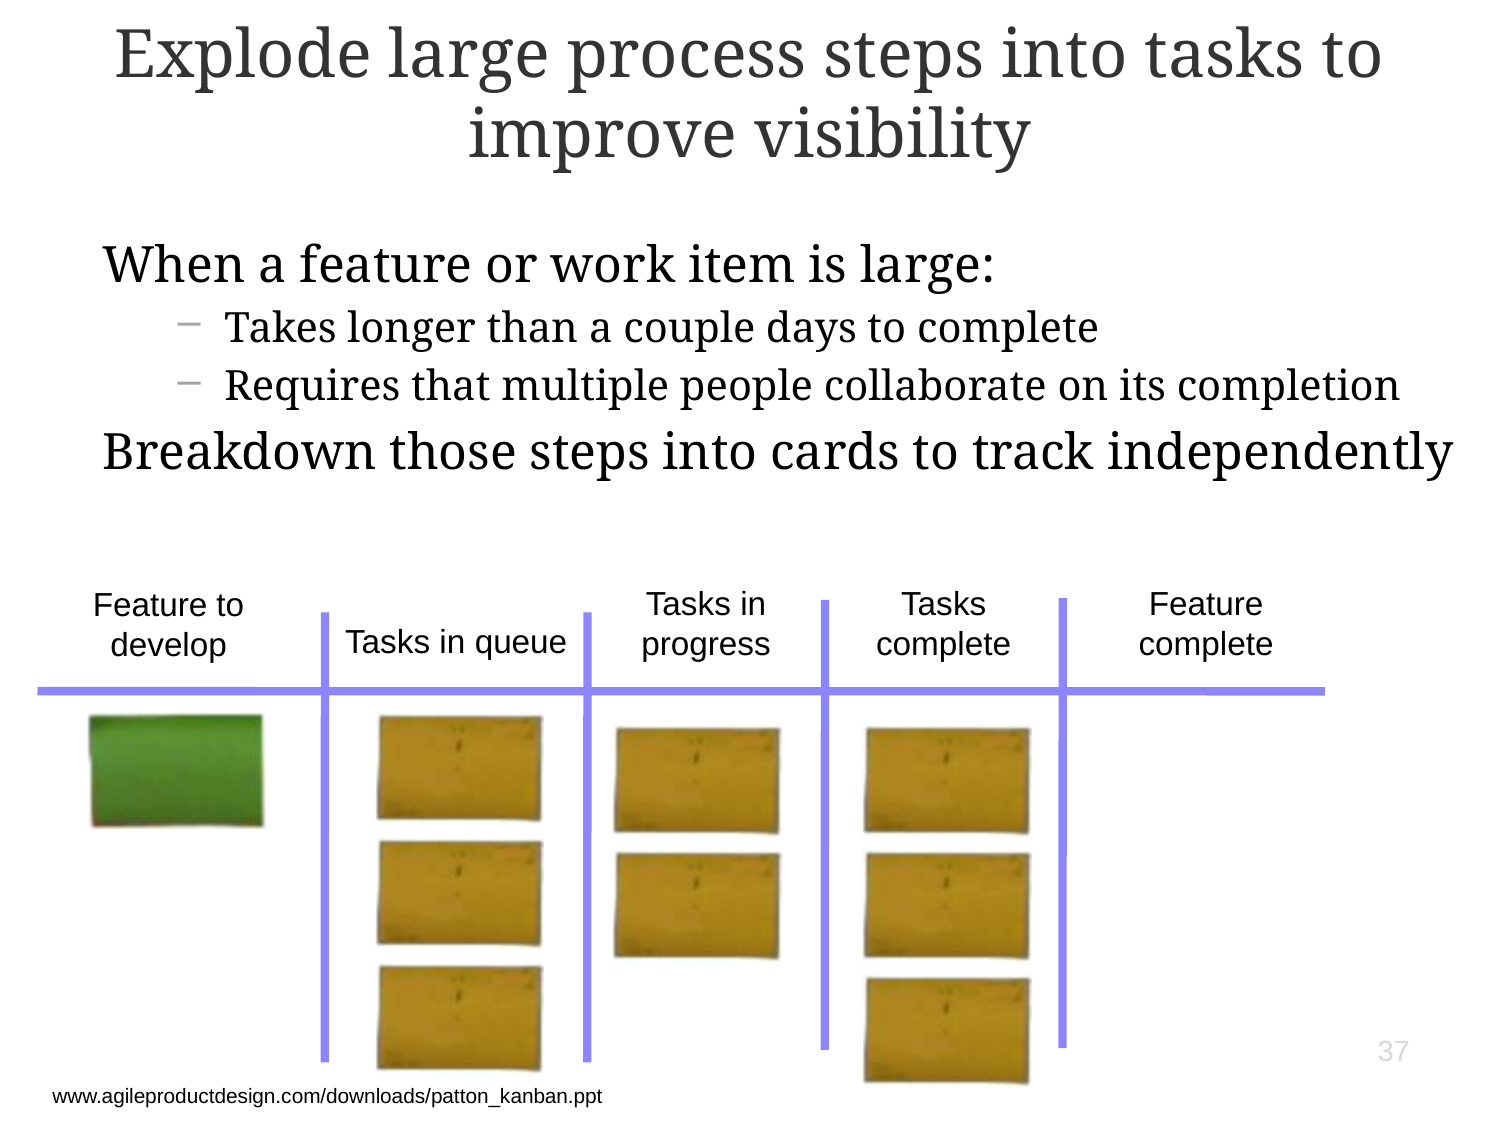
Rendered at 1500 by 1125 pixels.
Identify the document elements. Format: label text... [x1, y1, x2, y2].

picture [374, 712, 544, 826]
picture [862, 849, 1032, 963]
text_box Tasks in queue [330, 612, 562, 668]
list When a feature or work item is large: Takes longer than a couple days to complete Requires that multiple people collaborate on its completion Breakdown those steps into cards to track independently [87, 224, 1475, 563]
picture [87, 712, 268, 829]
picture [612, 849, 782, 963]
title Explode large process steps into tasks to improve visibility [75, 45, 1425, 138]
slide_number 37 [1074, 1024, 1426, 1103]
text_box [0, 512, 1500, 1125]
picture [374, 962, 544, 1076]
text_box Feature complete [1062, 574, 1350, 670]
picture [862, 724, 1032, 838]
picture [374, 838, 544, 951]
picture [862, 974, 1032, 1088]
text_box Tasks complete [824, 574, 1062, 670]
picture [612, 724, 782, 838]
text_box www.agileproductdesign.com/downloads/patton_kanban.ppt [37, 1074, 1325, 1115]
text_box Feature to develop [24, 576, 313, 671]
text_box Tasks in progress [562, 574, 824, 670]
